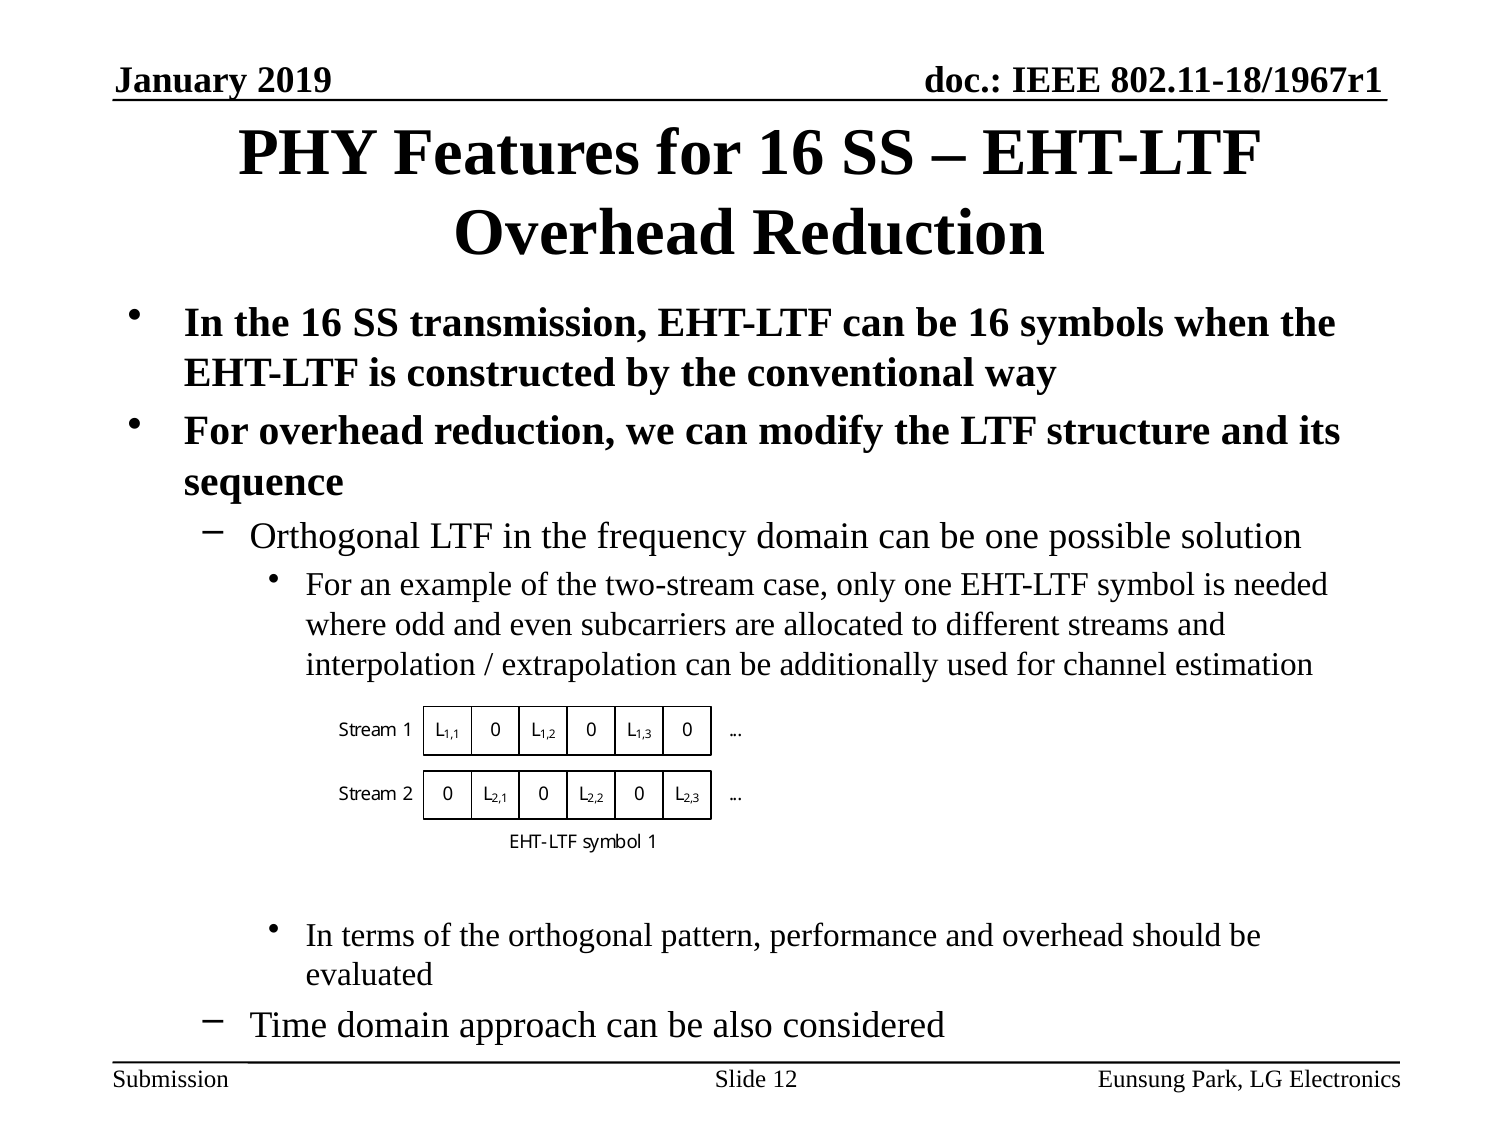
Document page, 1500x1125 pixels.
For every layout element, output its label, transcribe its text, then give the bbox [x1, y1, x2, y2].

slide_number Slide 12 [712, 1061, 800, 1093]
picture [326, 702, 751, 862]
footer Eunsung Park, LG Electronics [1038, 1061, 1402, 1093]
title PHY Features for 16 SS – EHT-LTF Overhead Reduction [112, 112, 1388, 263]
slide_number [114, 0, 335, 101]
list In the 16 SS transmission, EHT-LTF can be 16 symbols when the EHT-LTF is constructed by the conventional way For overhead reduction, we can modify the LTF structure and its sequence Orthogonal LTF in the frequency domain can be one possible solution For an example of the two-stream case, only one EHT-LTF symbol is needed where odd and even subcarriers are allocated to different streams and interpolation / extrapolation can be additionally used for channel estimation In terms of the orthogonal pattern, performance and overhead should be evaluated Time domain approach can be also considered [112, 287, 1388, 1000]
